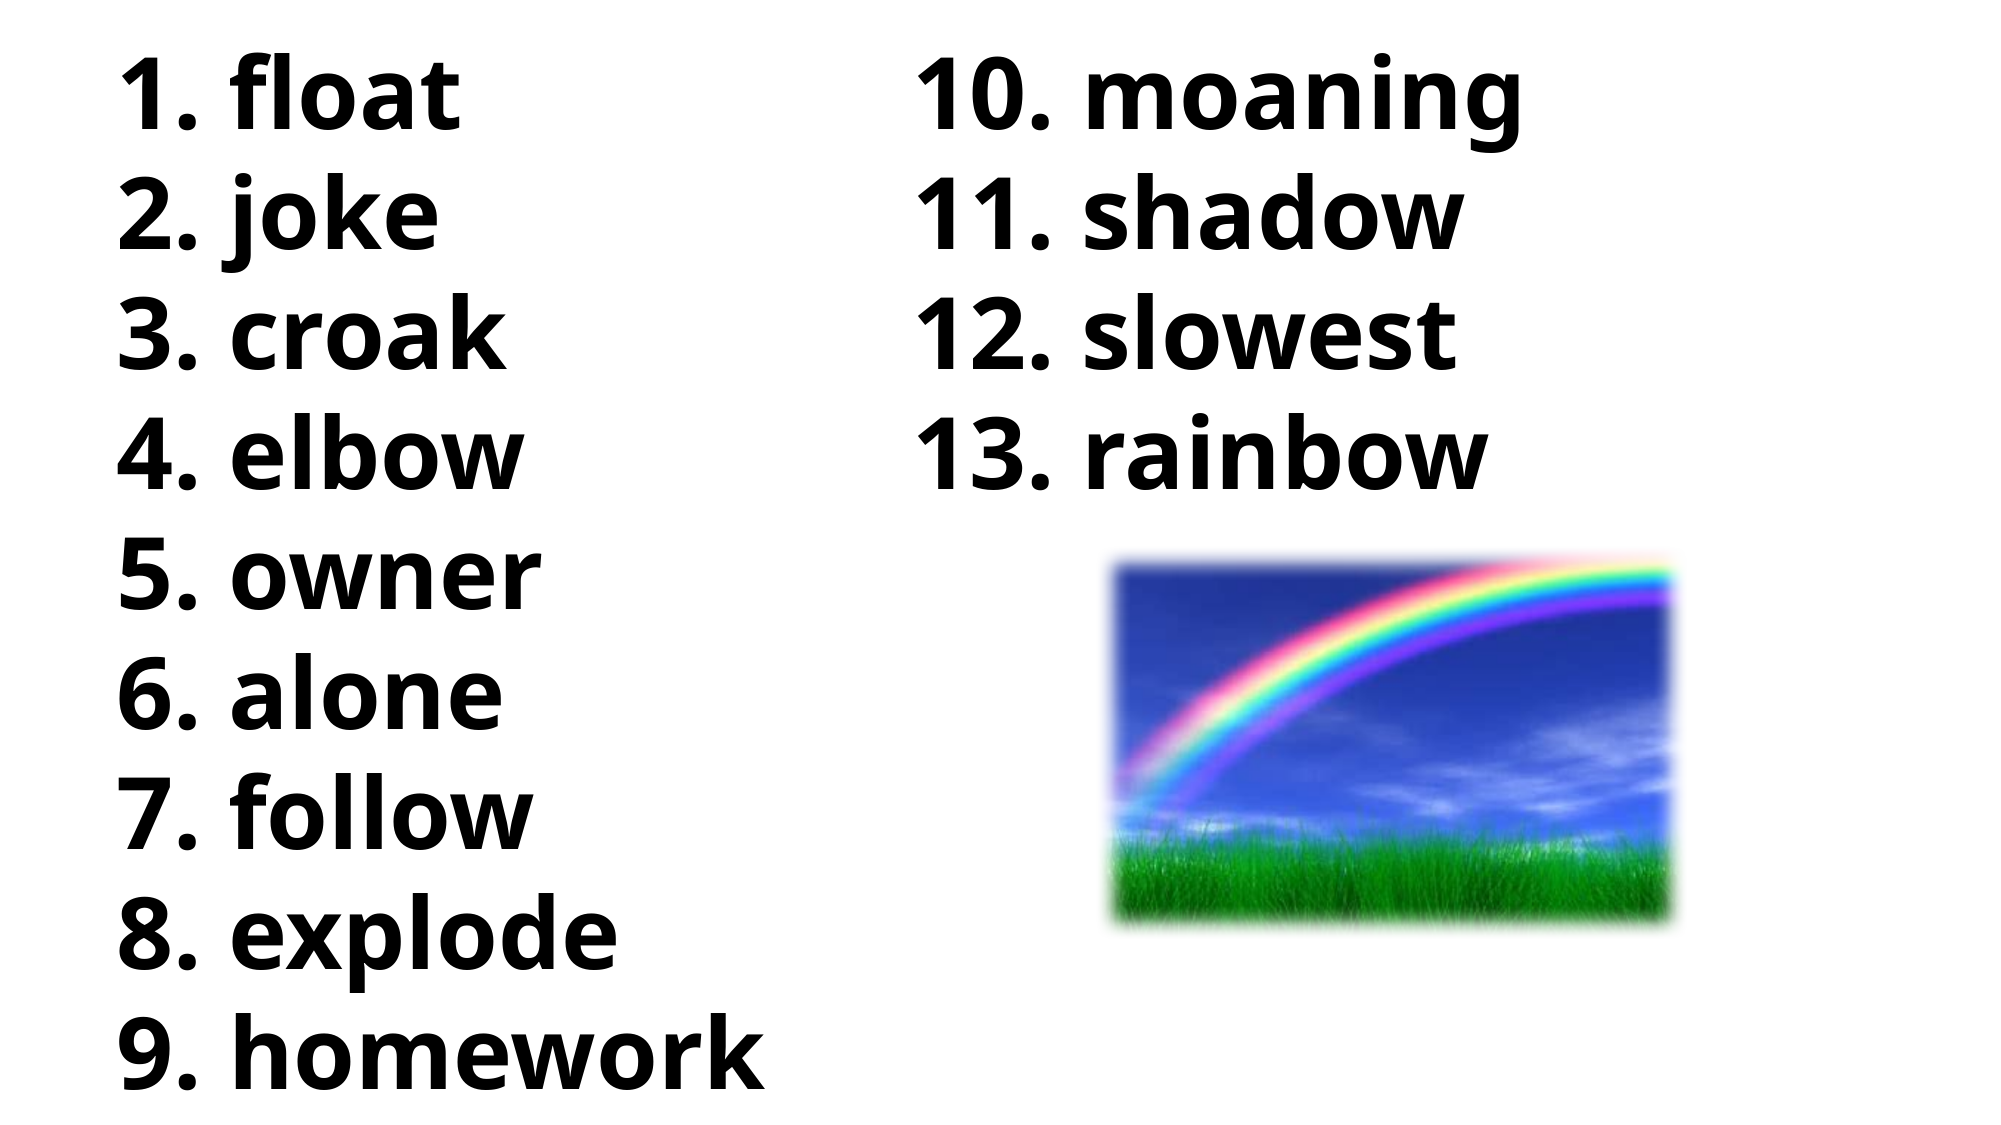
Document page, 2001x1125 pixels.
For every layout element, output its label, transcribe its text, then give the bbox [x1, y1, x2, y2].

picture [1094, 545, 1688, 940]
text_box 10. moaning 11. shadow 12. slowest 13. rainbow [897, 22, 1960, 562]
text_box float joke croak elbow owner alone 7. follow 8. explode 9. homework [101, 22, 868, 1125]
